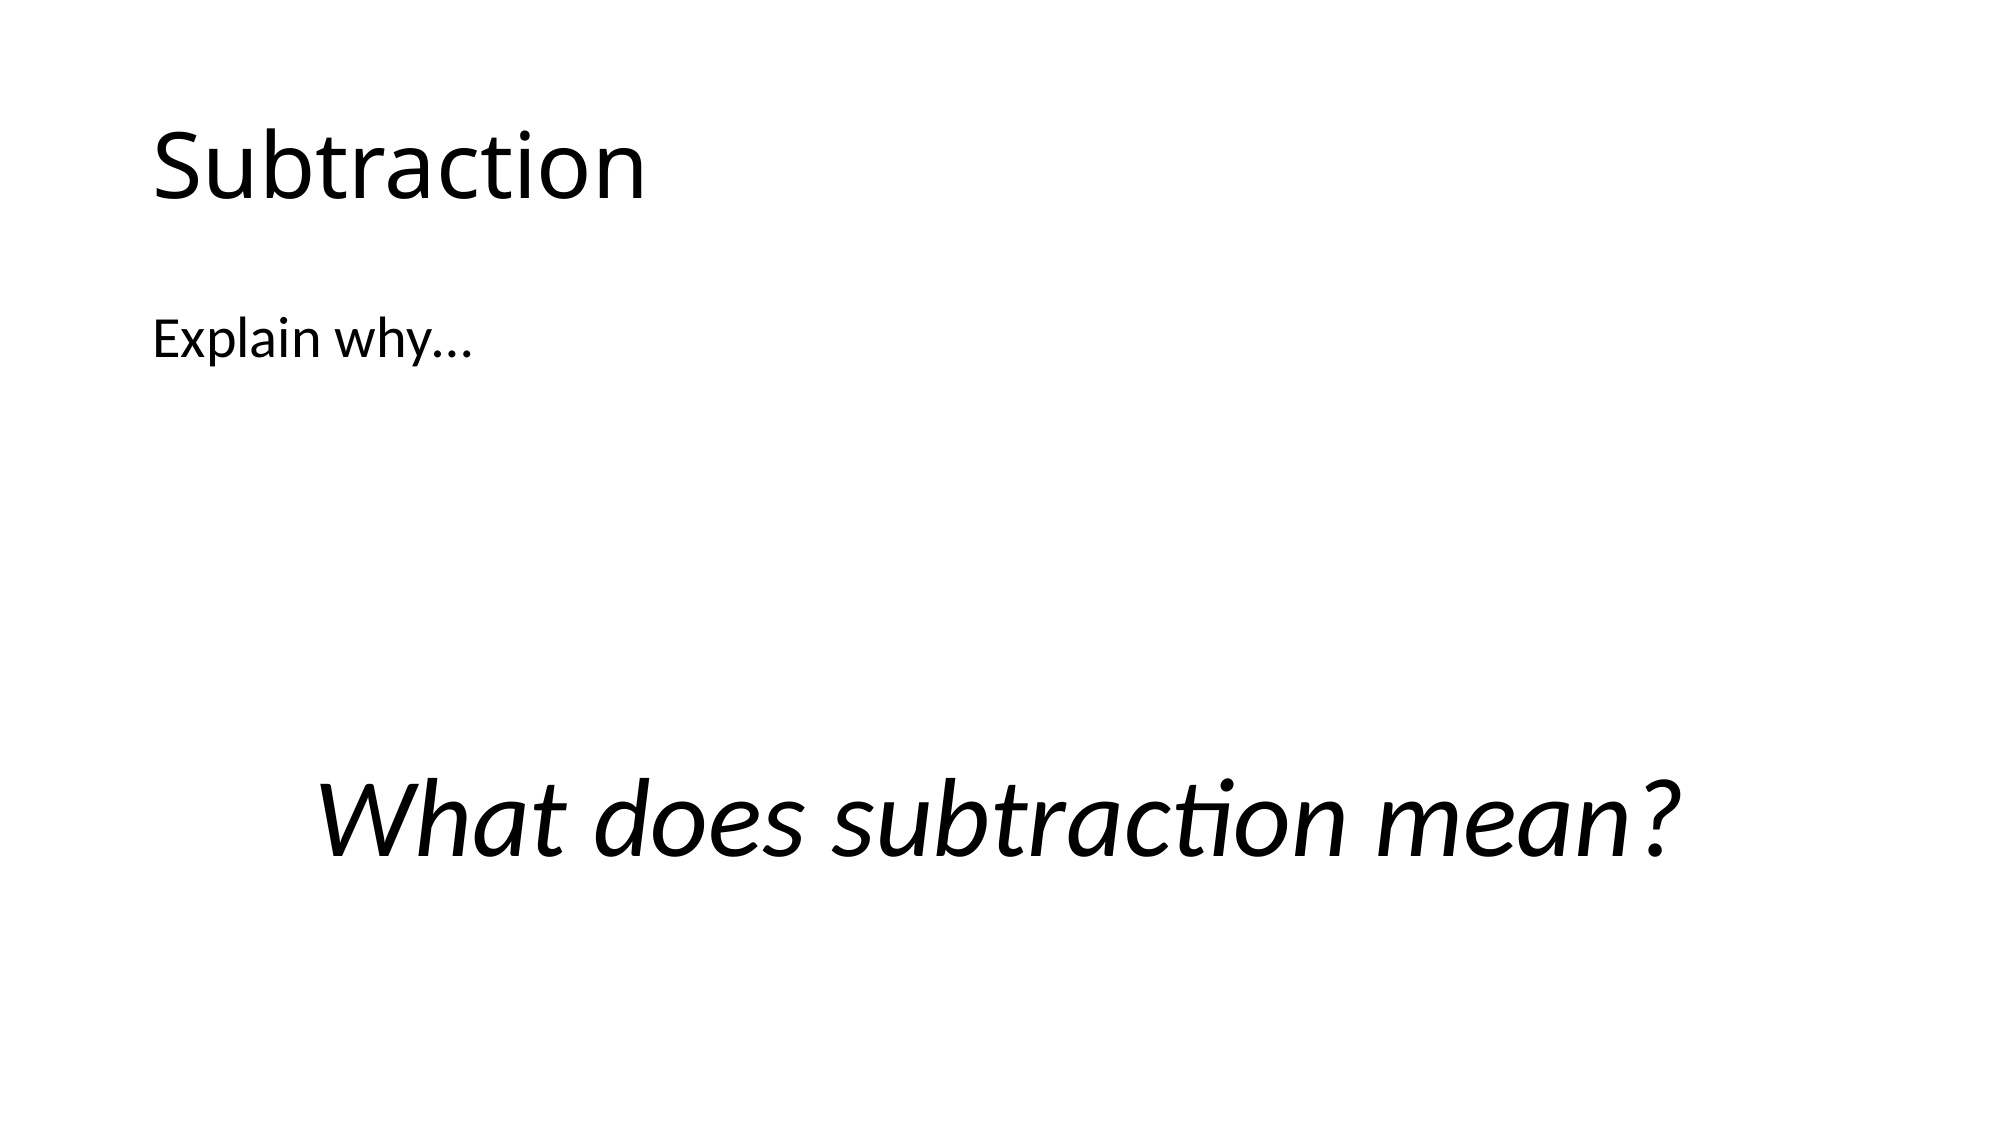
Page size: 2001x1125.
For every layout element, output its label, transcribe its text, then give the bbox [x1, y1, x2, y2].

title Subtraction [137, 59, 1863, 278]
